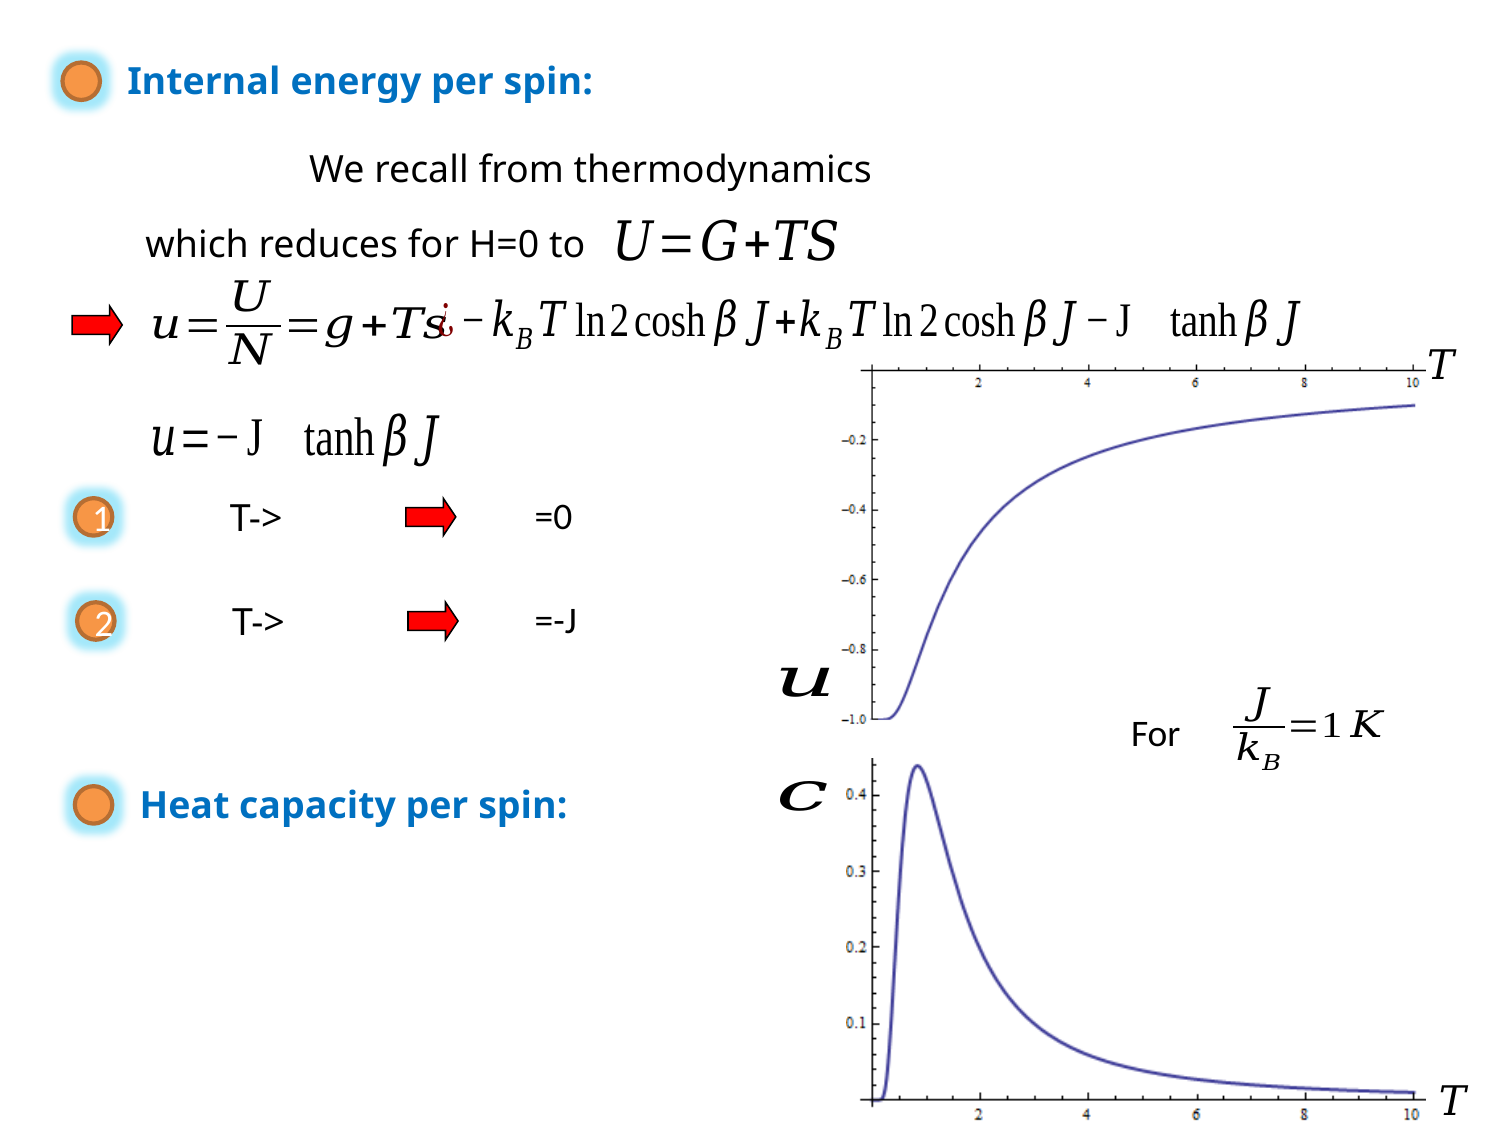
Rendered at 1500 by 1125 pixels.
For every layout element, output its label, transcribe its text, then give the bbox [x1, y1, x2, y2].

text_box [405, 498, 456, 536]
text_box [72, 306, 123, 344]
text_box [408, 602, 459, 640]
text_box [774, 343, 1460, 776]
text_box [72, 784, 115, 826]
text_box which reduces for H=0 to [130, 212, 601, 273]
text_box [60, 60, 103, 103]
text_box 2 [74, 600, 117, 642]
text_box Internal energy per spin: [112, 49, 813, 110]
text_box 1 [72, 496, 115, 538]
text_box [775, 758, 1472, 1125]
text_box Heat capacity per spin: [124, 773, 770, 834]
